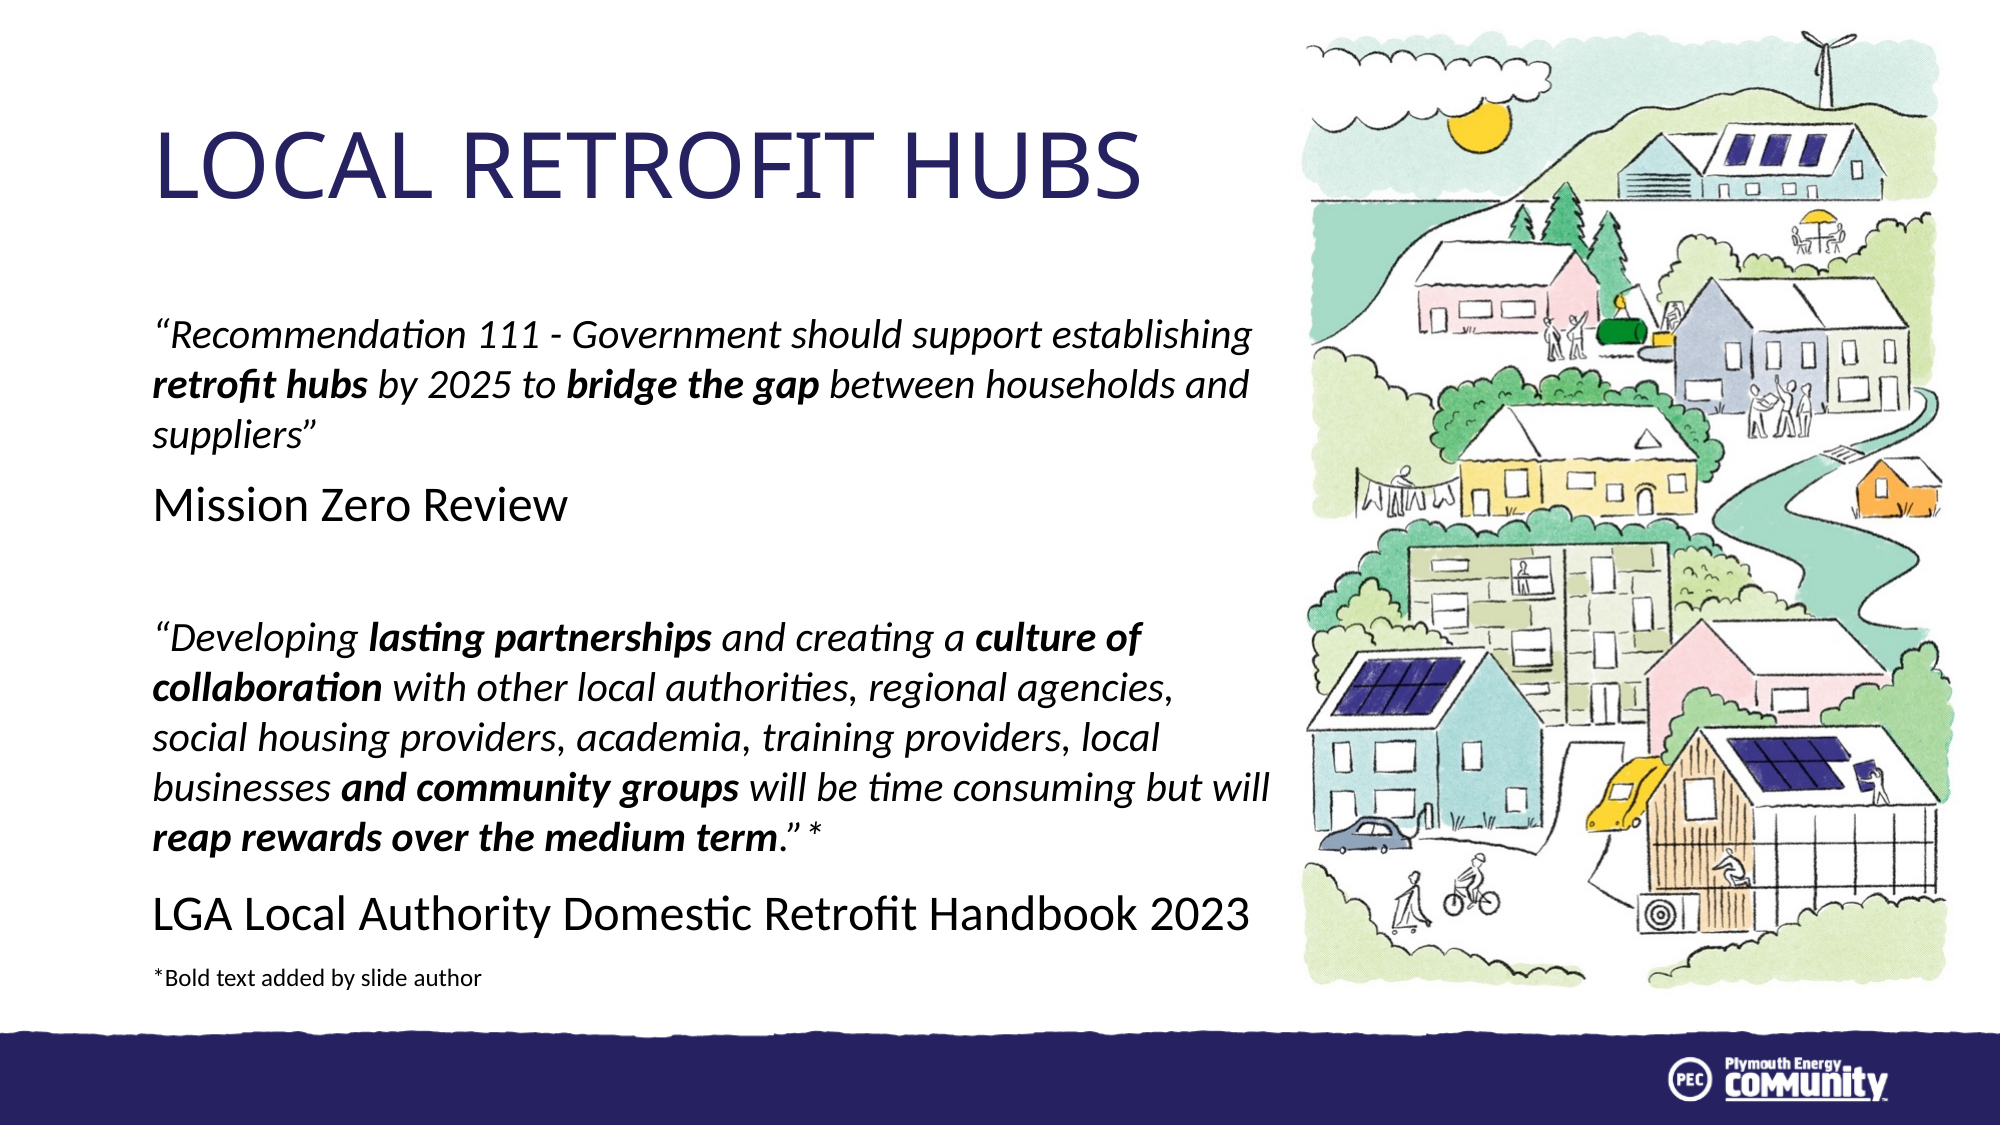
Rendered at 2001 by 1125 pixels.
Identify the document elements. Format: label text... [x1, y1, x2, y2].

picture [0, 0, 2000, 1125]
list “Recommendation 111 - Government should support establishing retrofit hubs by 2025 to bridge the gap between households and suppliers” Mission Zero Review “Developing lasting partnerships and creating a culture of collaboration with other local authorities, regional agencies, social housing providers, academia, training providers, local businesses and community groups will be time consuming but will reap rewards over the medium term.”* LGA Local Authority Domestic Retrofit Handbook 2023 *Bold text added by slide author [137, 299, 1289, 1014]
title Local retrofit hubs [137, 59, 1288, 278]
